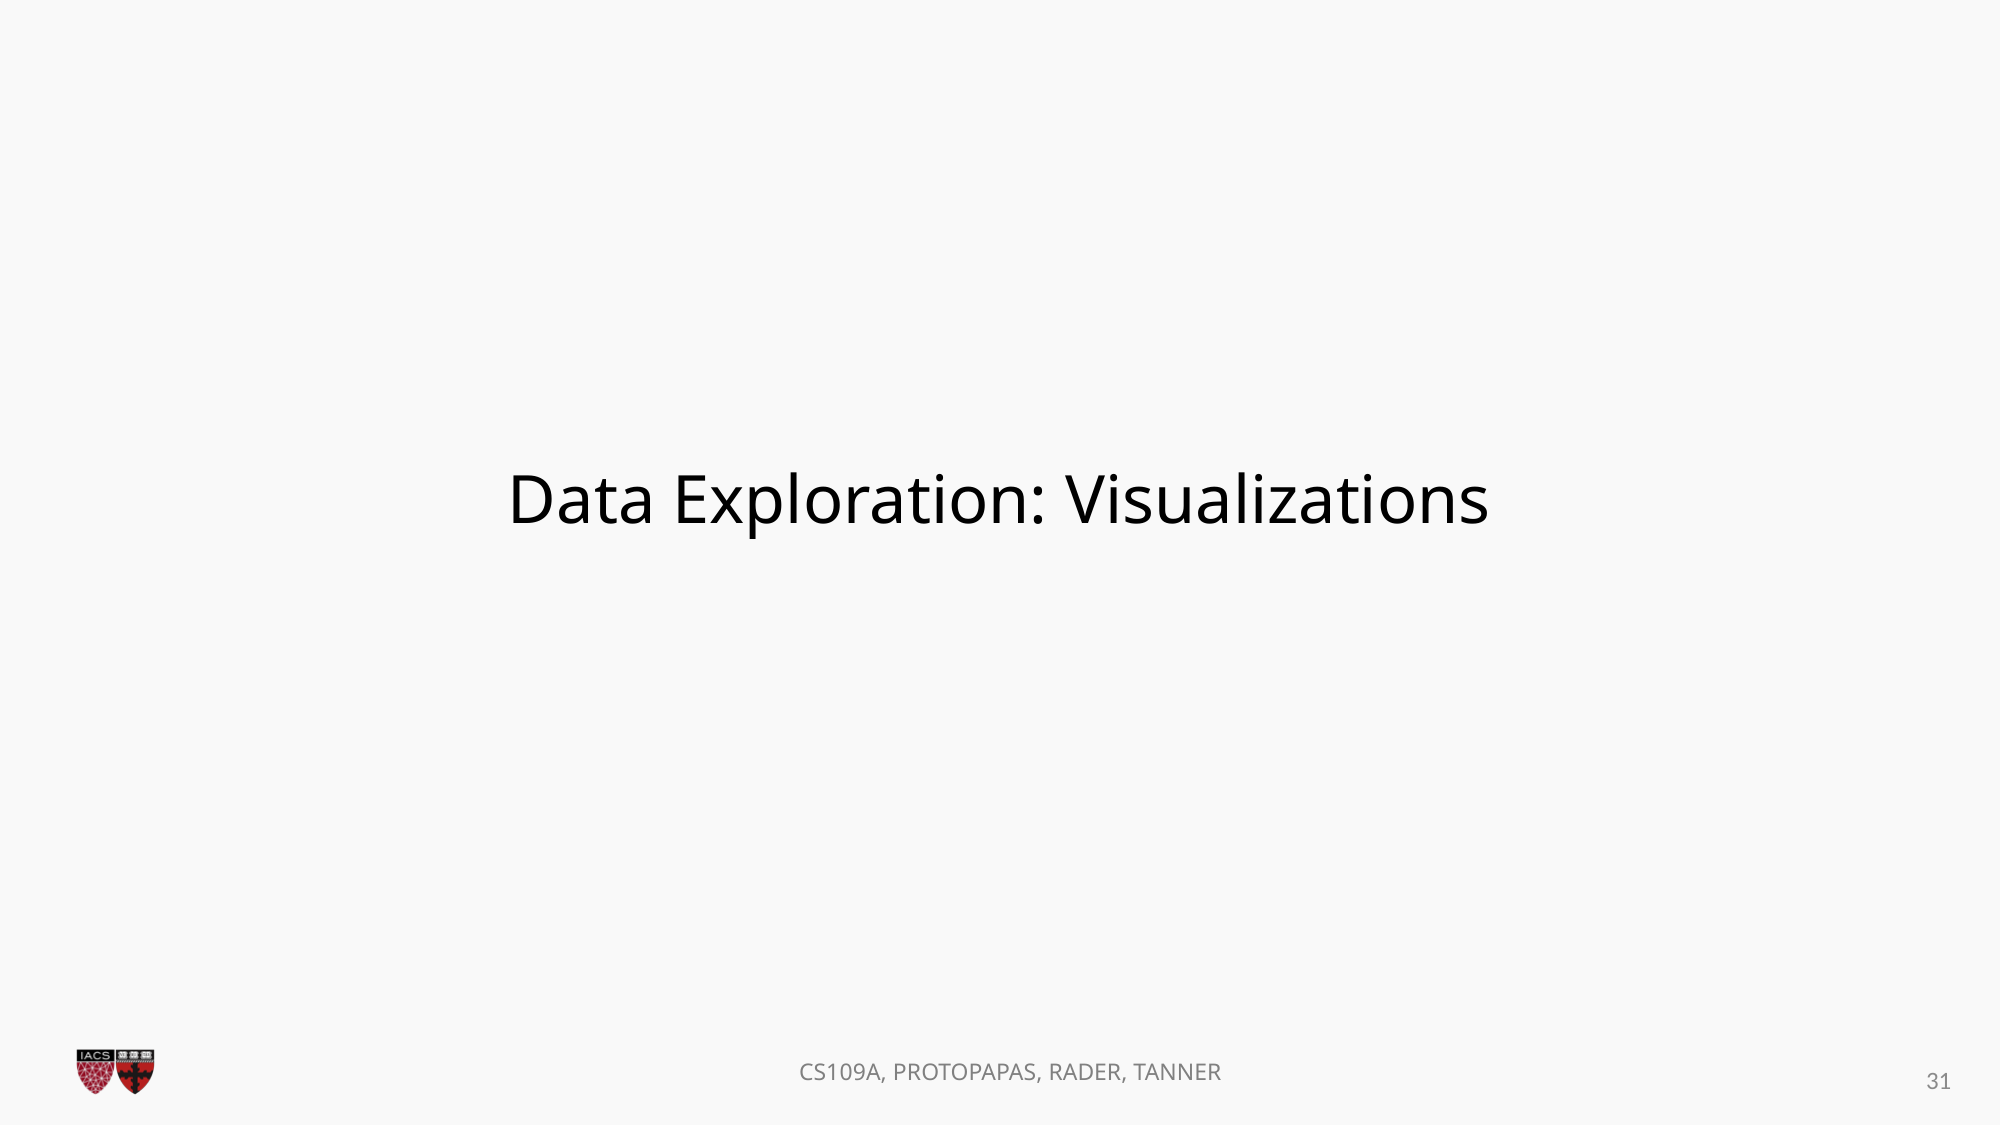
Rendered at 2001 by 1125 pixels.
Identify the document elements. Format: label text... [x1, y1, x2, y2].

slide_number 31 [1500, 1050, 1967, 1110]
title Data Exploration: Visualizations [99, 449, 1900, 576]
picture [75, 1049, 155, 1095]
